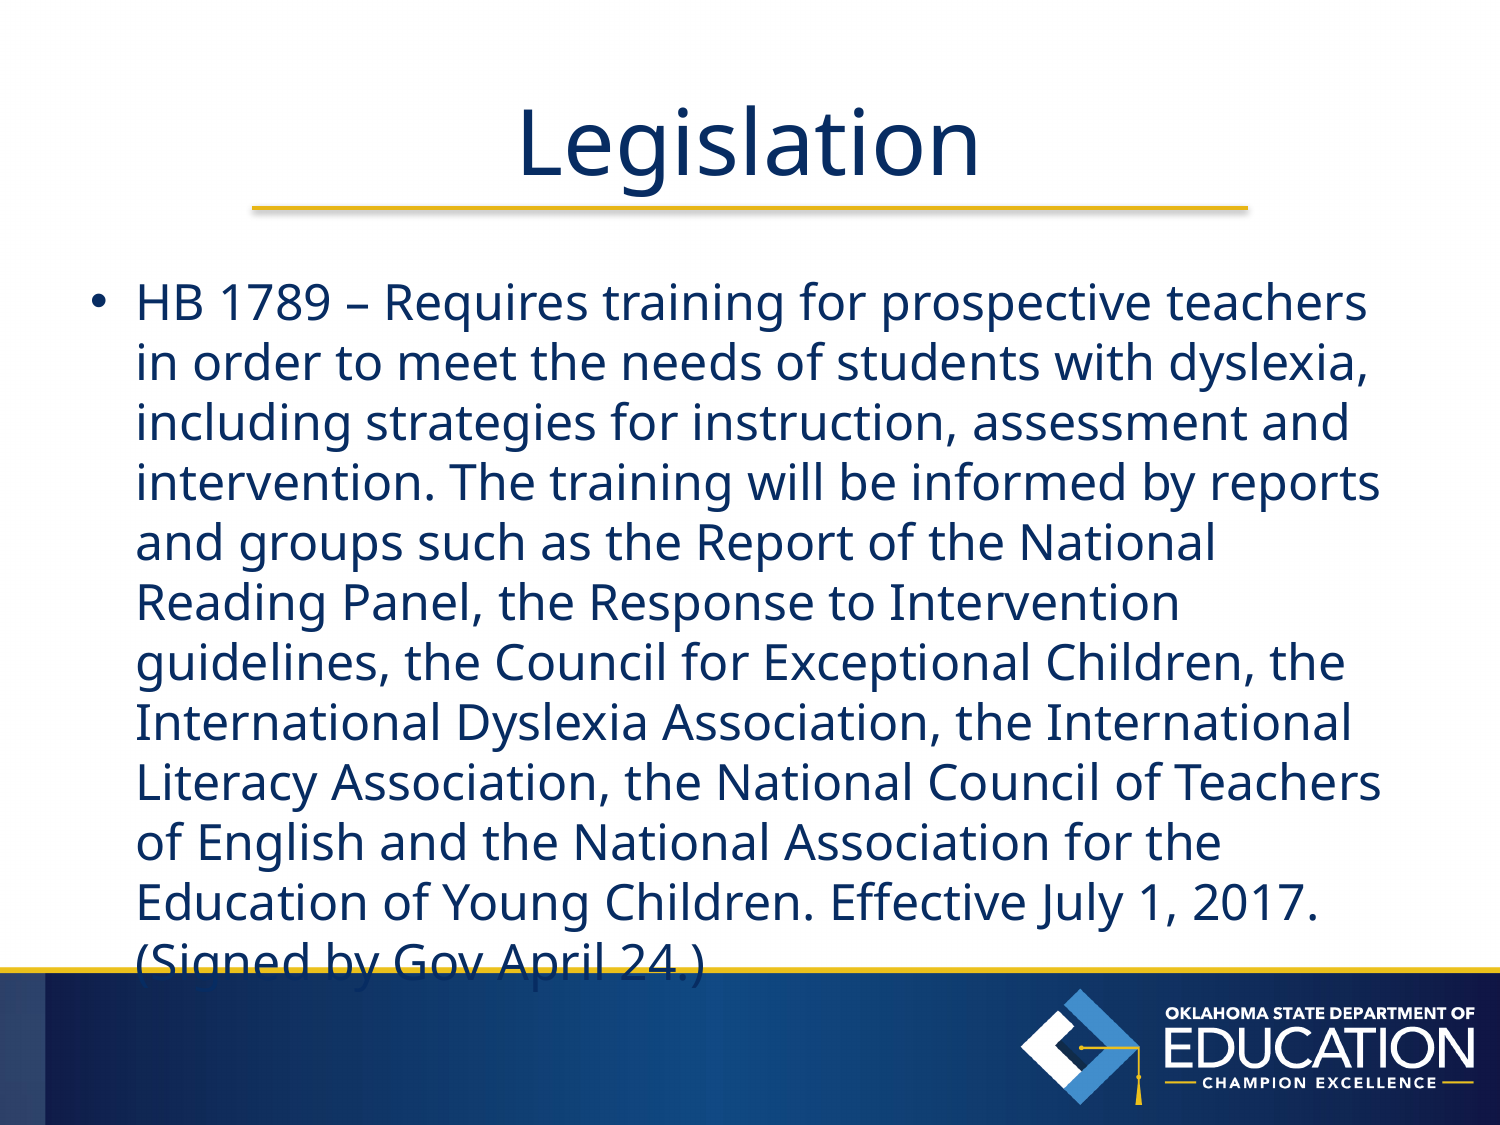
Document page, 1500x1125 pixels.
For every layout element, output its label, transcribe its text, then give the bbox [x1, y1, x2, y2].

list HB 1789 – Requires training for prospective teachers in order to meet the needs of students with dyslexia, including strategies for instruction, assessment and intervention. The training will be informed by reports and groups such as the Report of the National Reading Panel, the Response to Intervention guidelines, the Council for Exceptional Children, the International Dyslexia Association, the International Literacy Association, the National Council of Teachers of English and the National Association for the Education of Young Children. Effective July 1, 2017. (Signed by Gov April 24.) [75, 262, 1425, 1005]
title Legislation [75, 45, 1425, 233]
picture [0, 0, 1500, 1125]
